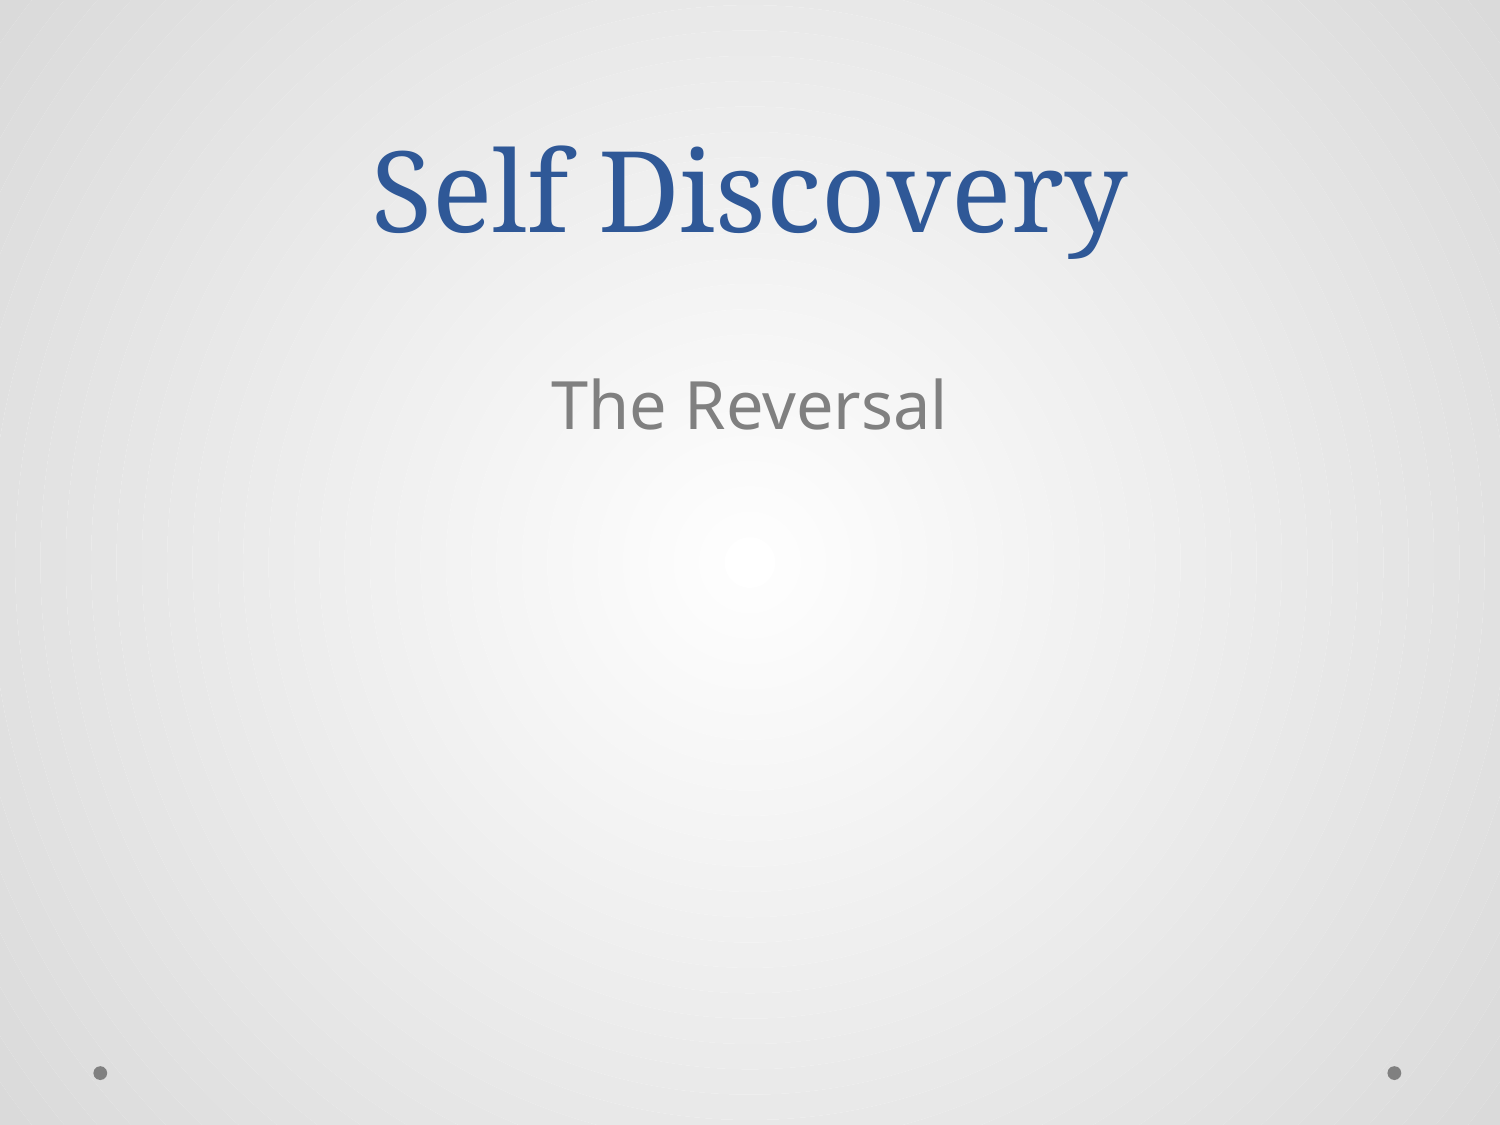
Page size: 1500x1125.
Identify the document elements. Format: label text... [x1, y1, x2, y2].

title Self Discovery [75, 0, 1425, 262]
list The Reversal [75, 262, 1425, 1005]
